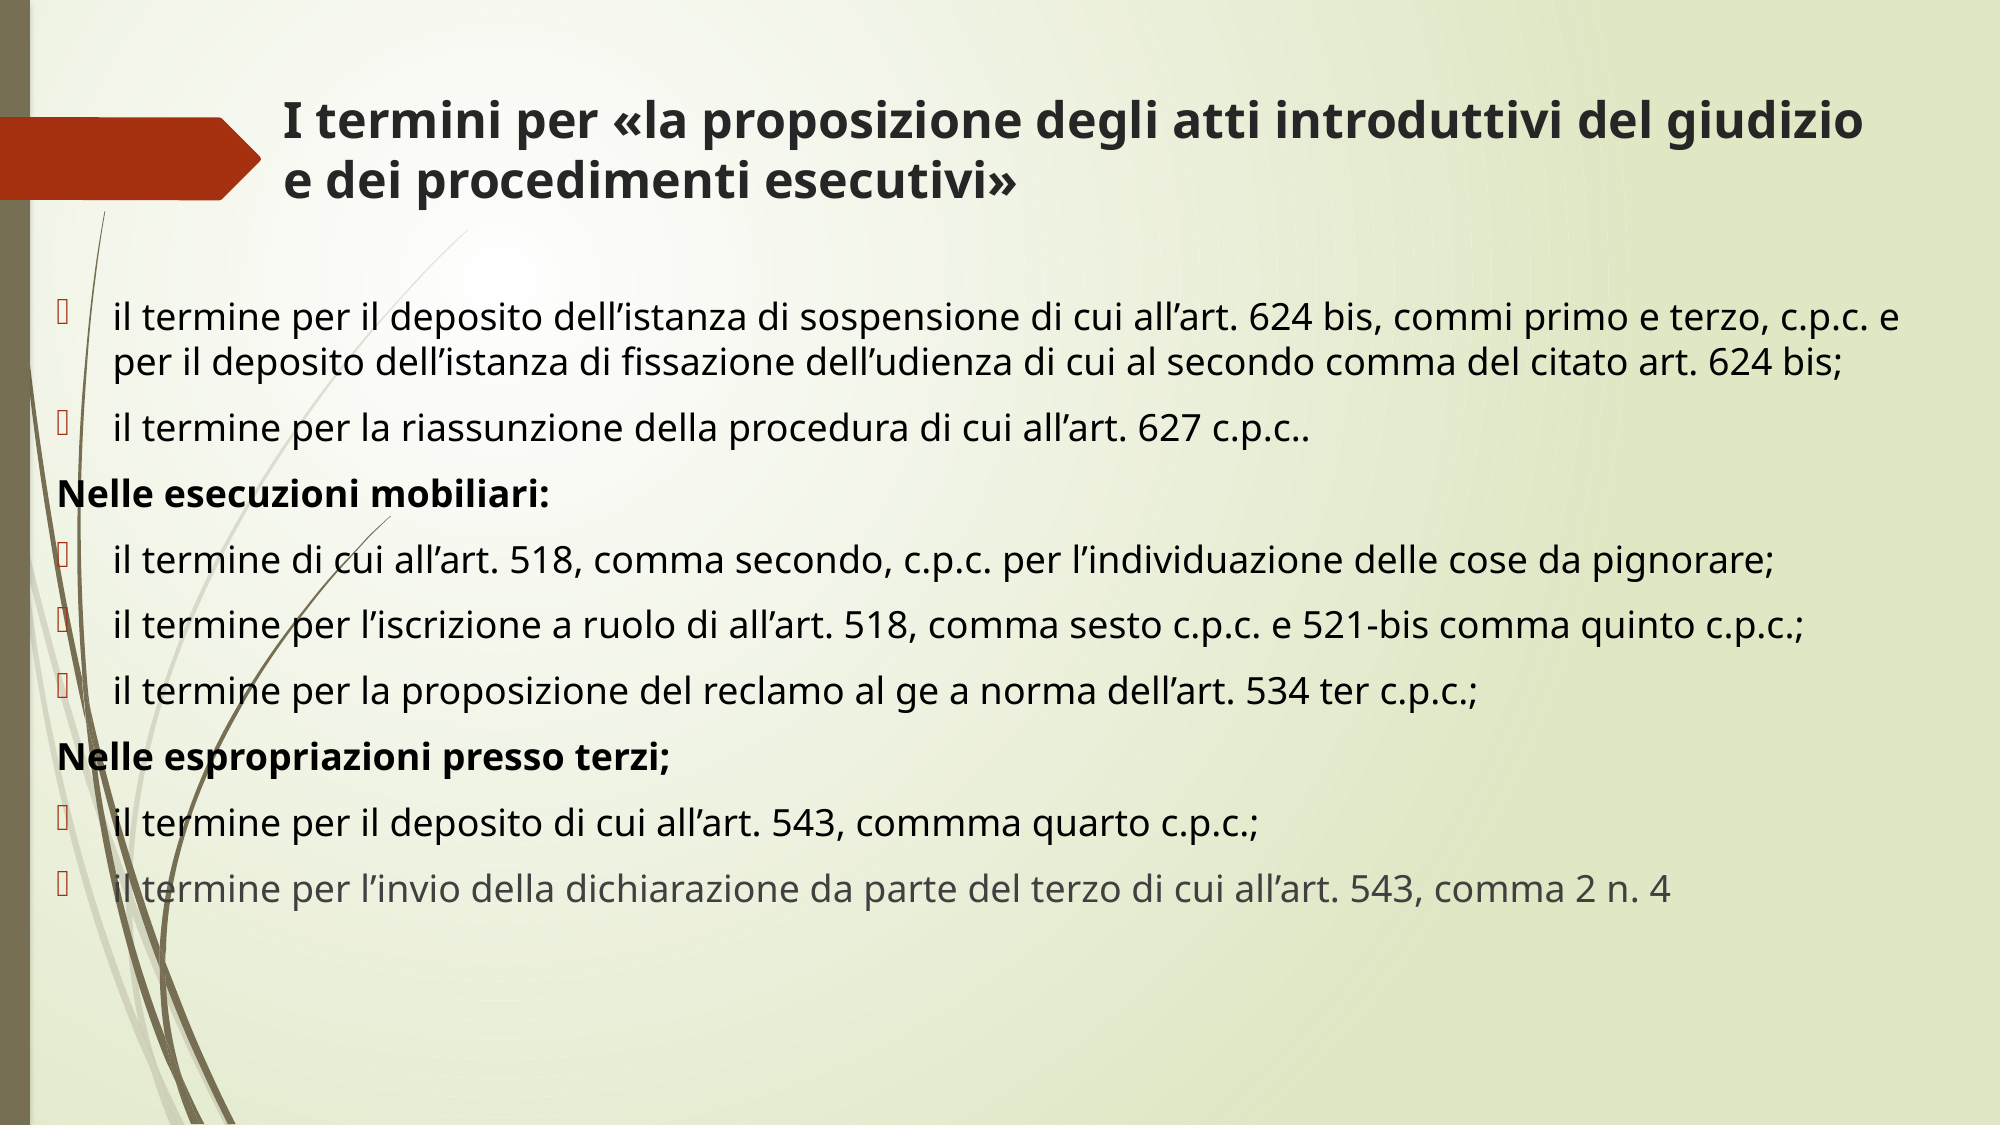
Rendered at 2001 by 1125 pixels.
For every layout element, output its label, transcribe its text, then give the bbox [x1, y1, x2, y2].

title I termini per «la proposizione degli atti introduttivi del giudizio e dei procedimenti esecutivi» [268, 80, 1888, 219]
list il termine per il deposito dell’istanza di sospensione di cui all’art. 624 bis, commi primo e terzo, c.p.c. e per il deposito dell’istanza di fissazione dell’udienza di cui al secondo comma del citato art. 624 bis; il termine per la riassunzione della procedura di cui all’art. 627 c.p.c.. Nelle esecuzioni mobiliari: il termine di cui all’art. 518, comma secondo, c.p.c. per l’individuazione delle cose da pignorare; il termine per l’iscrizione a ruolo di all’art. 518, comma sesto c.p.c. e 521-bis comma quinto c.p.c.; il termine per la proposizione del reclamo al ge a norma dell’art. 534 ter c.p.c.; Nelle espropriazioni presso terzi; il termine per il deposito di cui all’art. 543, commma quarto c.p.c.; il termine per l’invio della dichiarazione da parte del terzo di cui all’art. 543, comma 2 n. 4 [41, 285, 1950, 1102]
